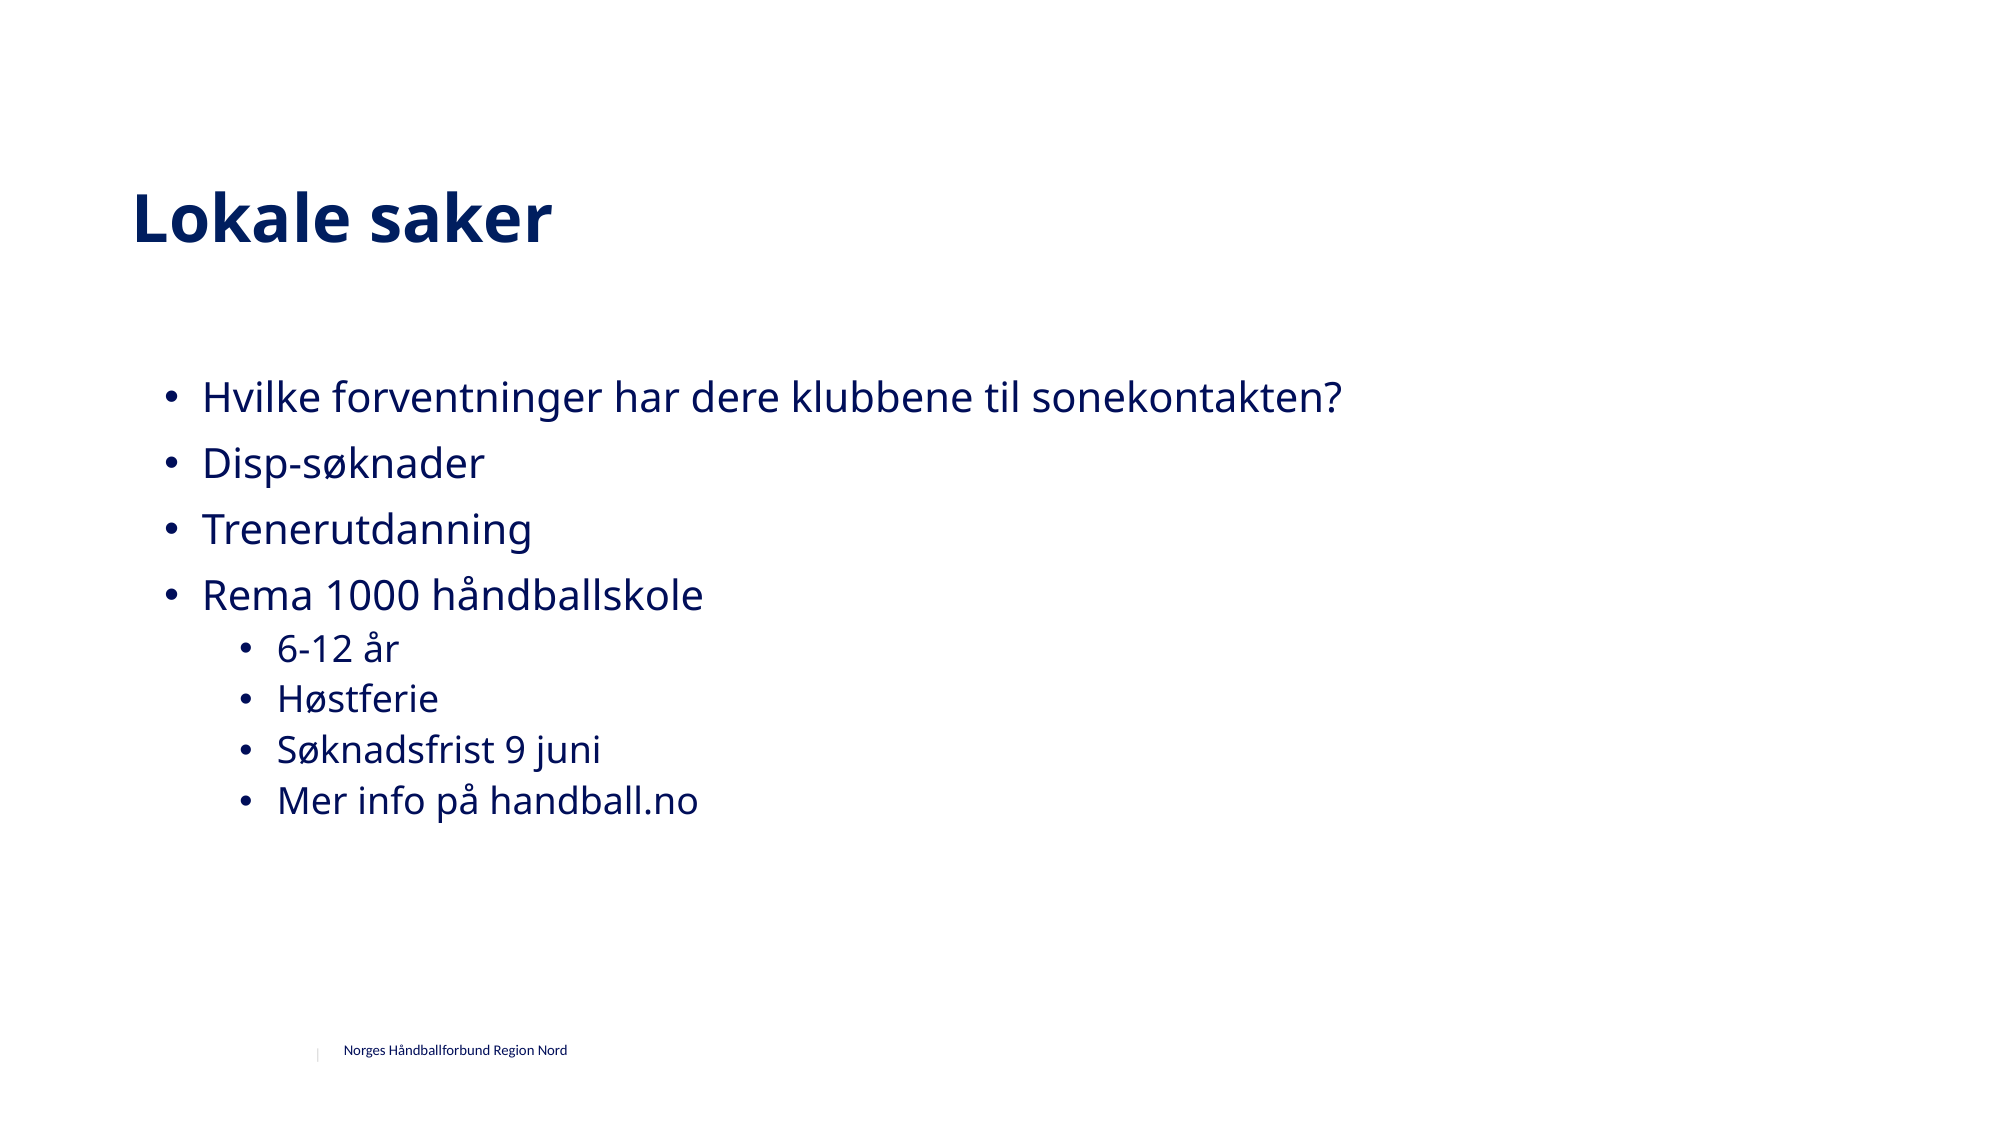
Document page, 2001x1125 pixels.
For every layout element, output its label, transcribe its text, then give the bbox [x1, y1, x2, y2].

list Hvilke forventninger har dere klubbene til sonekontakten? Disp-søknader Trenerutdanning Rema 1000 håndballskole 6-12 år Høstferie Søknadsfrist 9 juni Mer info på handball.no [149, 369, 1855, 977]
title Lokale saker [116, 112, 1632, 330]
